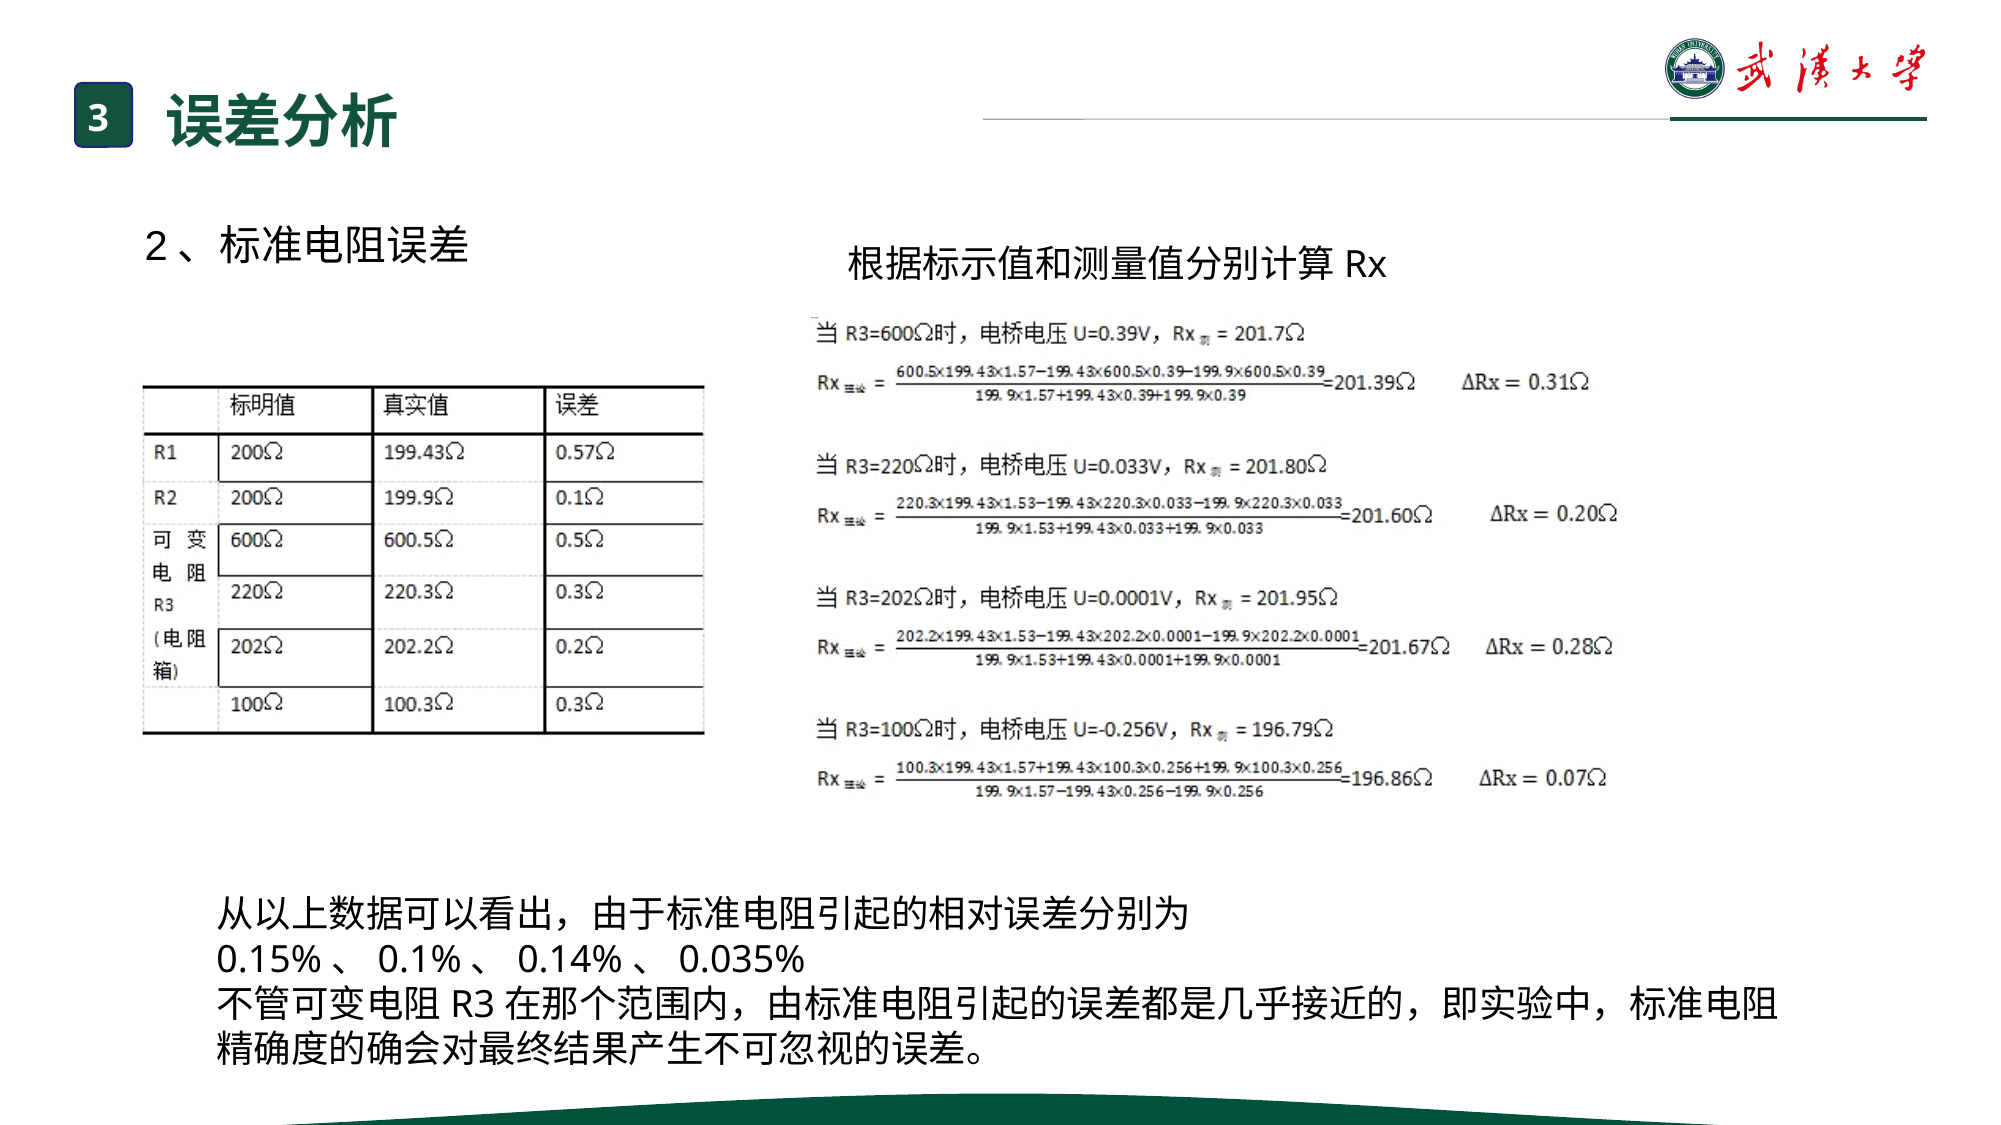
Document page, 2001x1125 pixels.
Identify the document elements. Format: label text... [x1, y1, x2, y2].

text_box [282, 1092, 1718, 1125]
text_box [74, 81, 134, 147]
text_box 3. [72, 86, 130, 192]
text_box 误差分析 [150, 76, 414, 162]
text_box 2、标准电阻误差 [129, 211, 521, 276]
picture [132, 378, 711, 746]
text_box 从以上数据可以看出，由于标准电阻引起的相对误差分别为 0.15%、0.1%、0.14%、0.035% 不管可变电阻R3在那个范围内，由标准电阻引起的误差都是几乎接近的，即实验中，标准电阻精确度的确会对最终结果产生不可忽视的误差。 [201, 882, 1821, 1078]
picture [811, 317, 1623, 808]
picture [1665, 38, 1925, 99]
text_box 根据标示值和测量值分别计算Rx [832, 232, 1858, 293]
